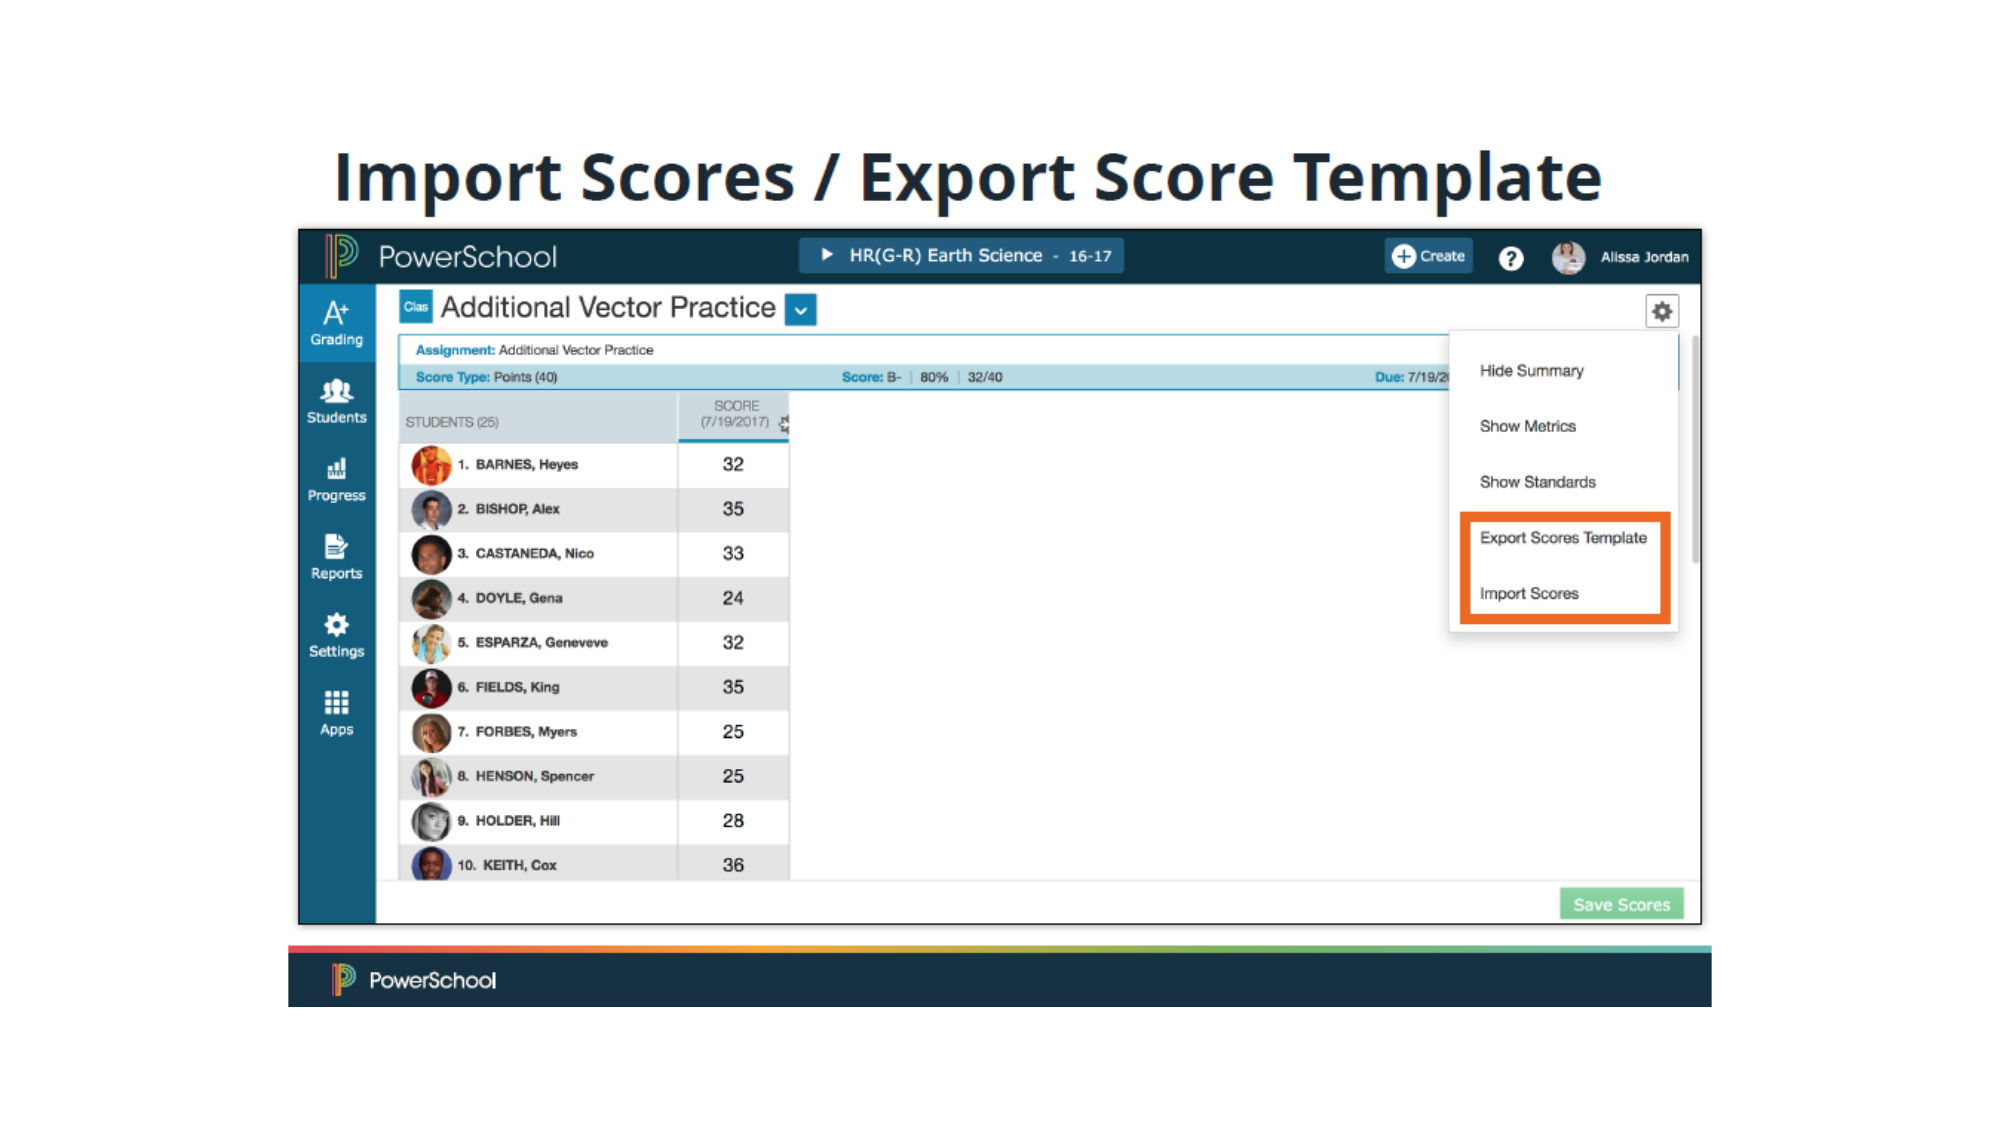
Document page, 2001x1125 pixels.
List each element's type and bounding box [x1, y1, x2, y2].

picture [288, 118, 1712, 1007]
